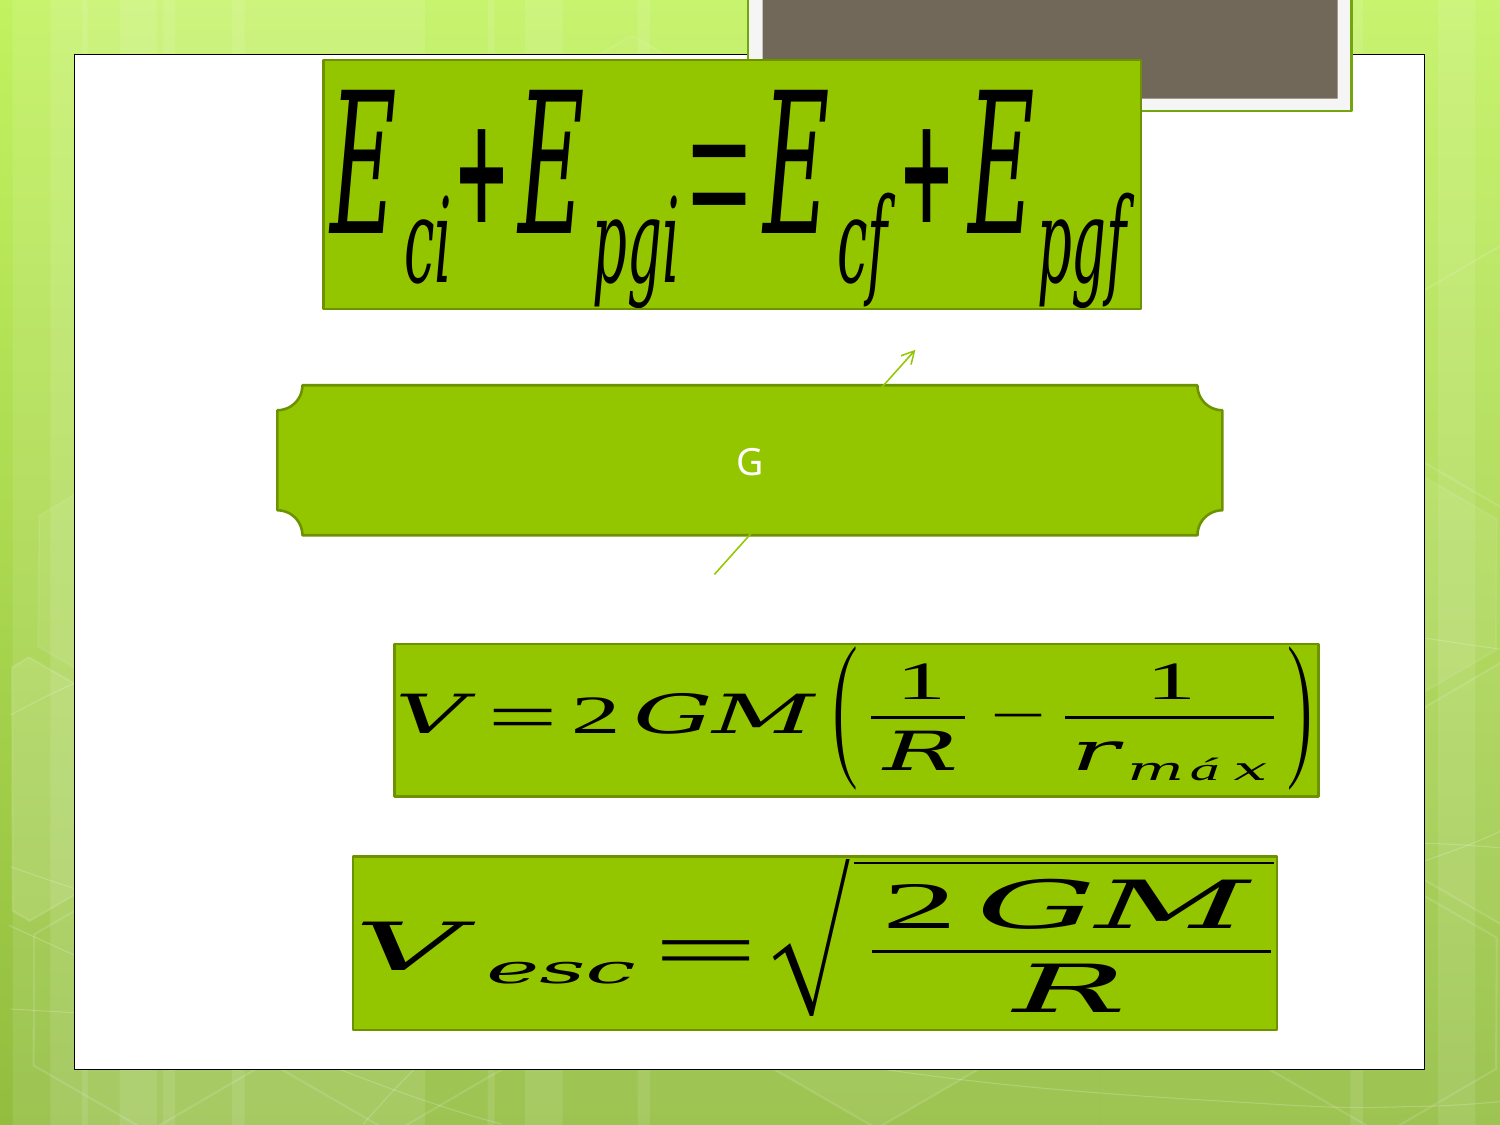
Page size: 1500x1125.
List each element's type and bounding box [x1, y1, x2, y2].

text_box [714, 349, 916, 575]
